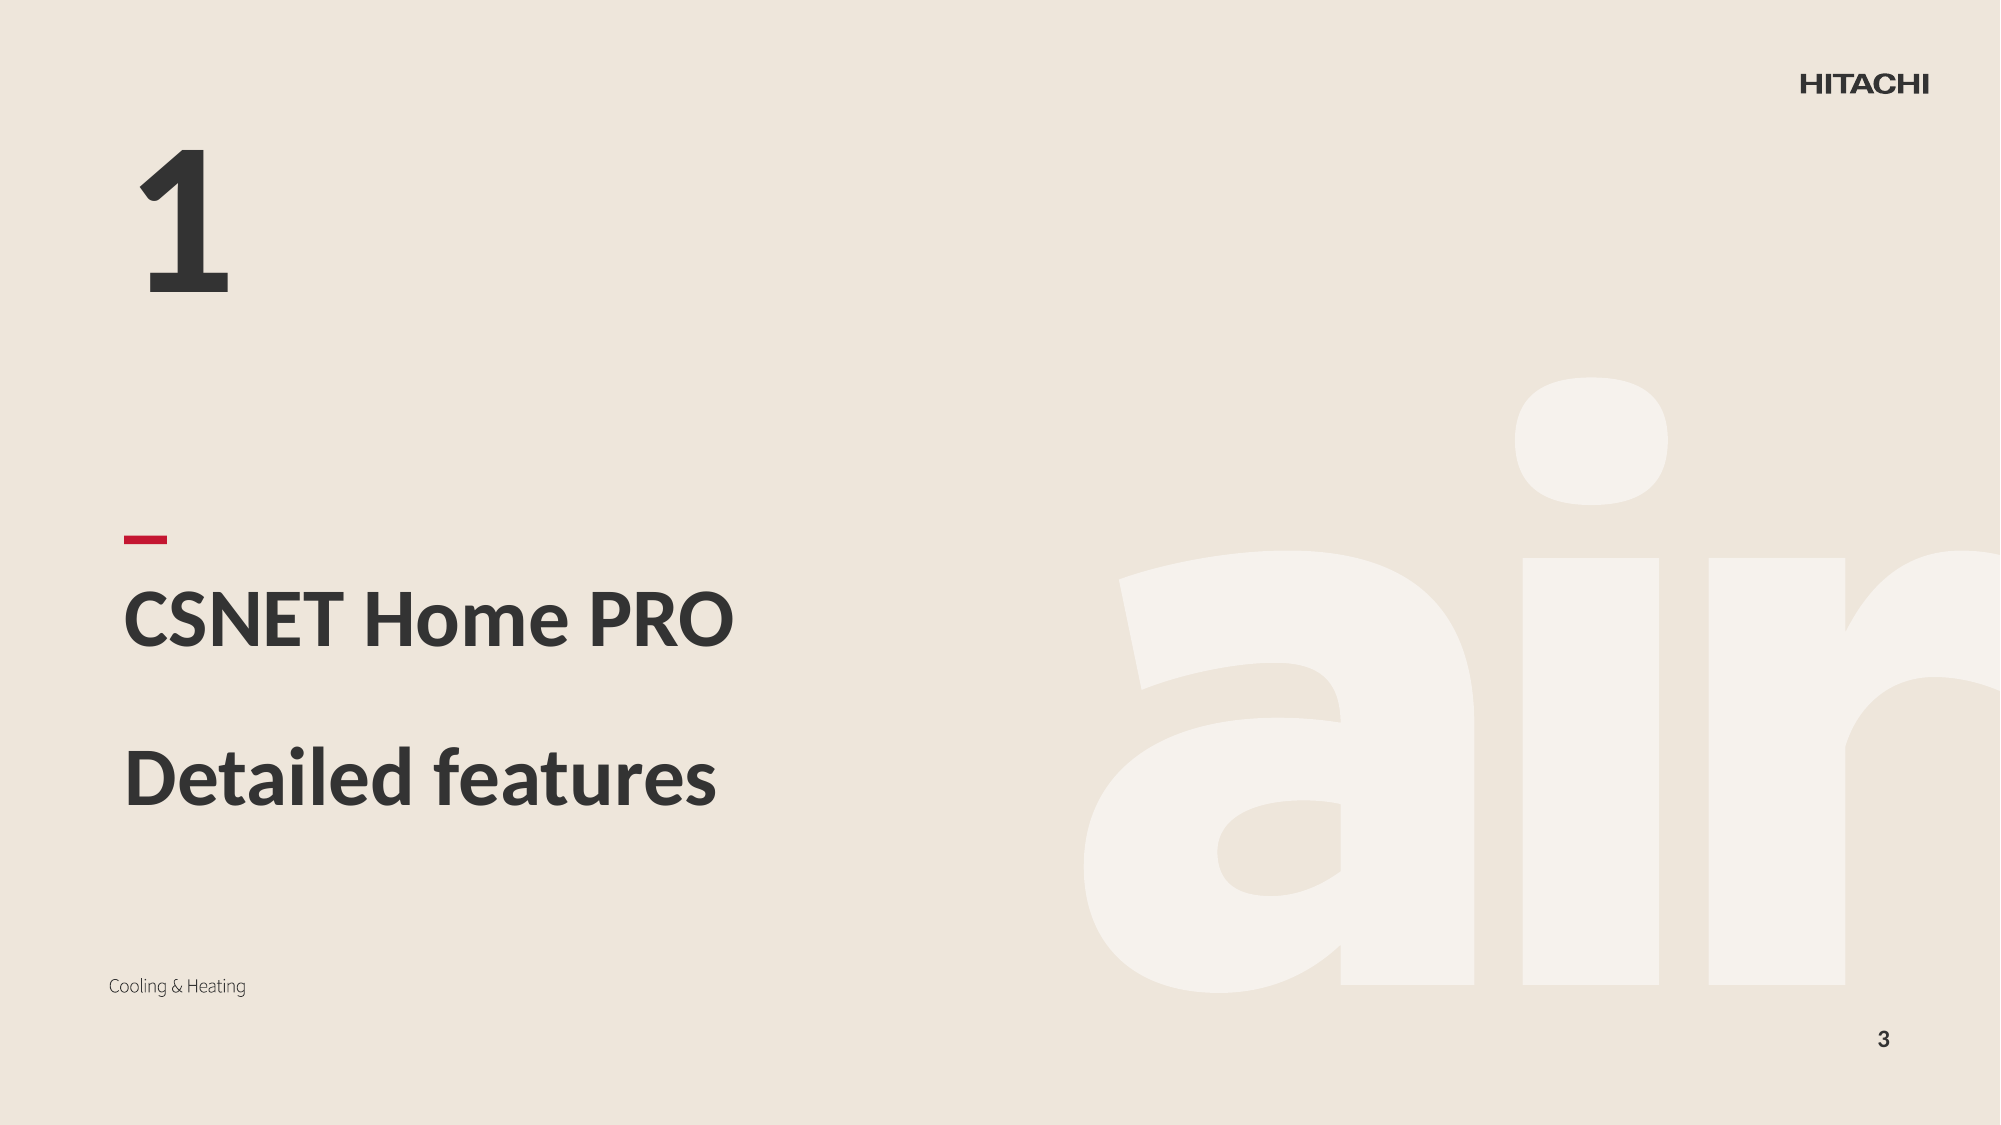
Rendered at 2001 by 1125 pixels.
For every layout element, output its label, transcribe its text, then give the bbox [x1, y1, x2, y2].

title CSNET Home PRO Detailed features [109, 574, 1139, 962]
list 1 [109, 96, 593, 382]
slide_number 3 [1862, 1014, 1958, 1075]
